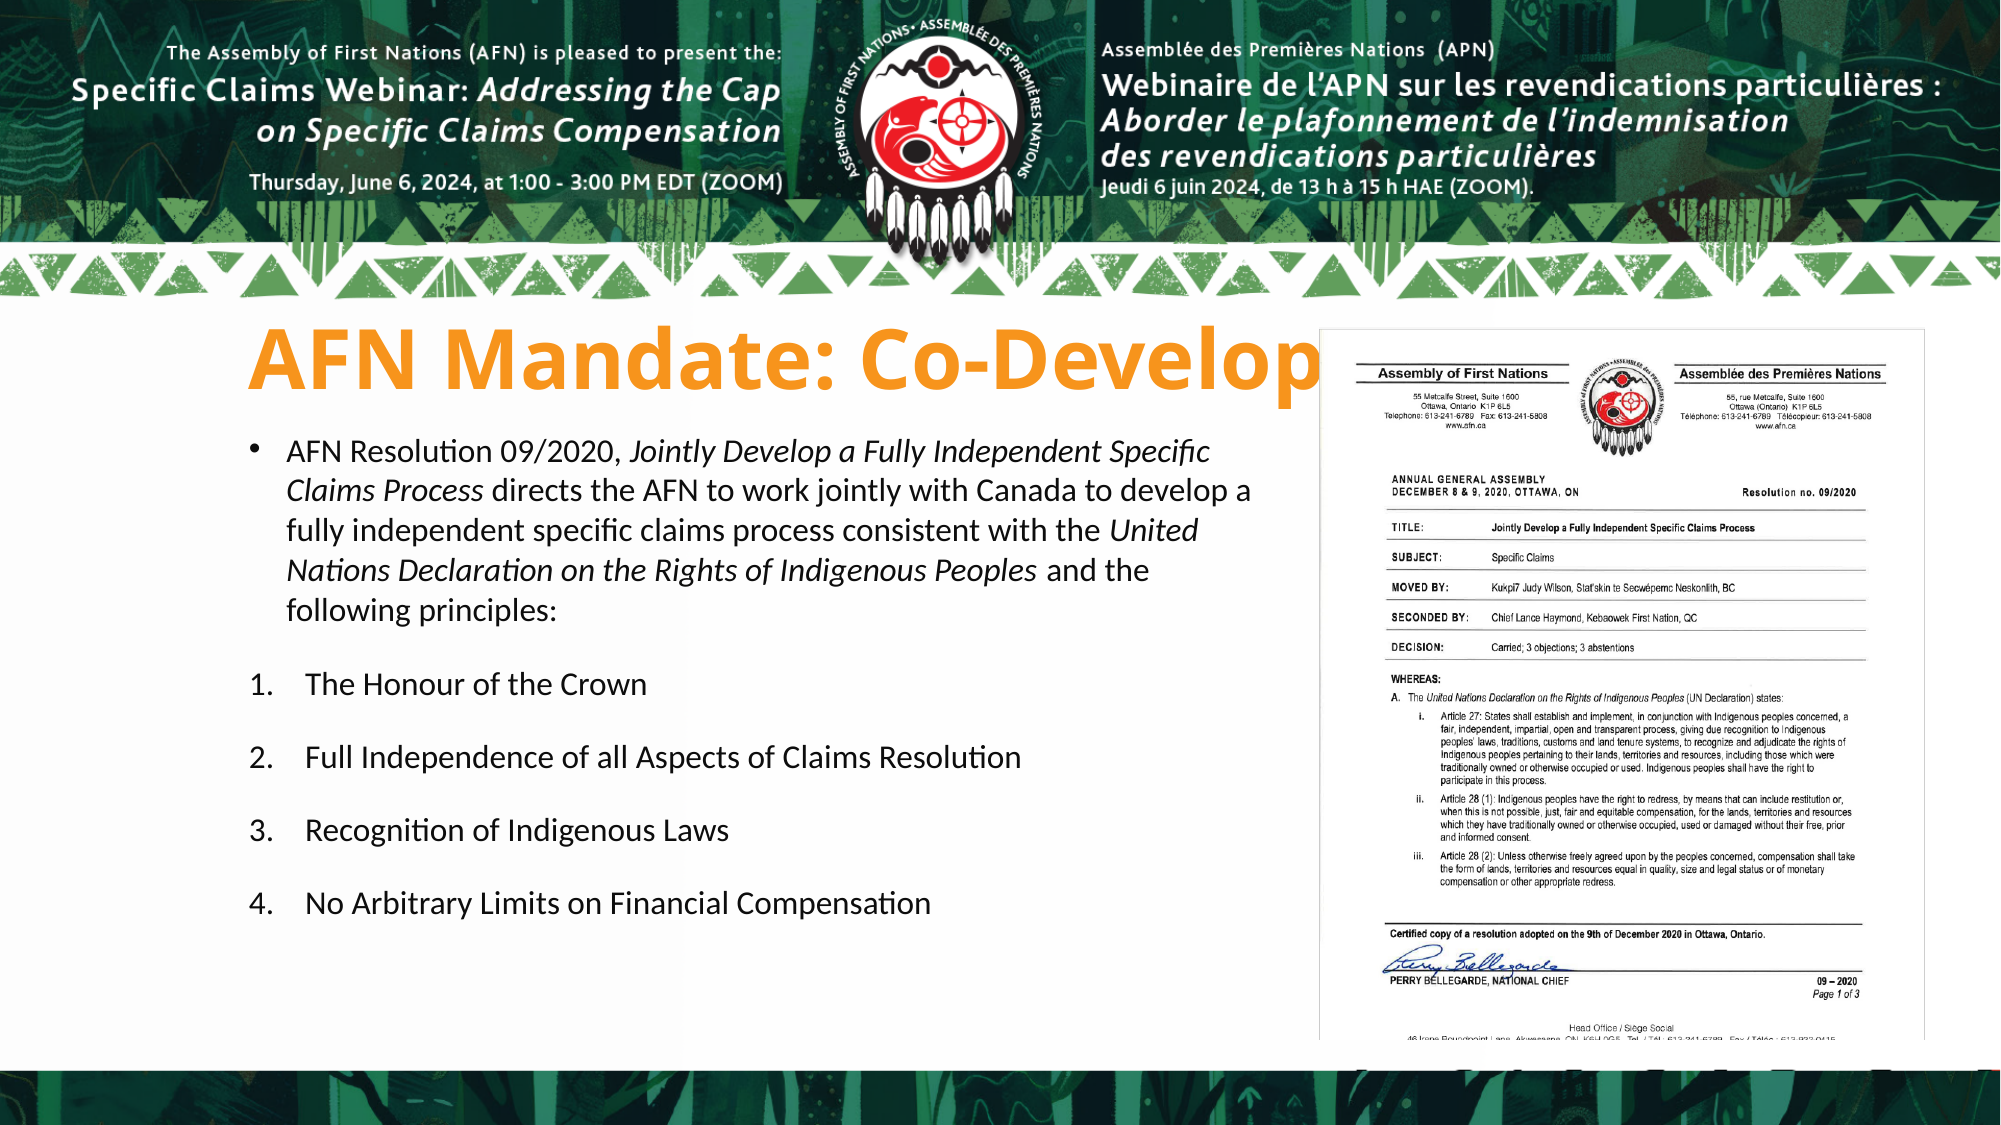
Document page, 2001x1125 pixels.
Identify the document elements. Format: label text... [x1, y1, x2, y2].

list AFN Resolution 09/2020, Jointly Develop a Fully Independent Specific Claims Process directs the AFN to work jointly with Canada to develop a fully independent specific claims process consistent with the United Nations Declaration on the Rights of Indigenous Peoples and the following principles: The Honour of the Crown Full Independence of all Aspects of Claims Resolution Recognition of Indigenous Laws No Arbitrary Limits on Financial Compensation [234, 421, 1292, 1027]
title AFN Mandate: Co-Development [234, 310, 1766, 442]
picture [0, 0, 2001, 1125]
